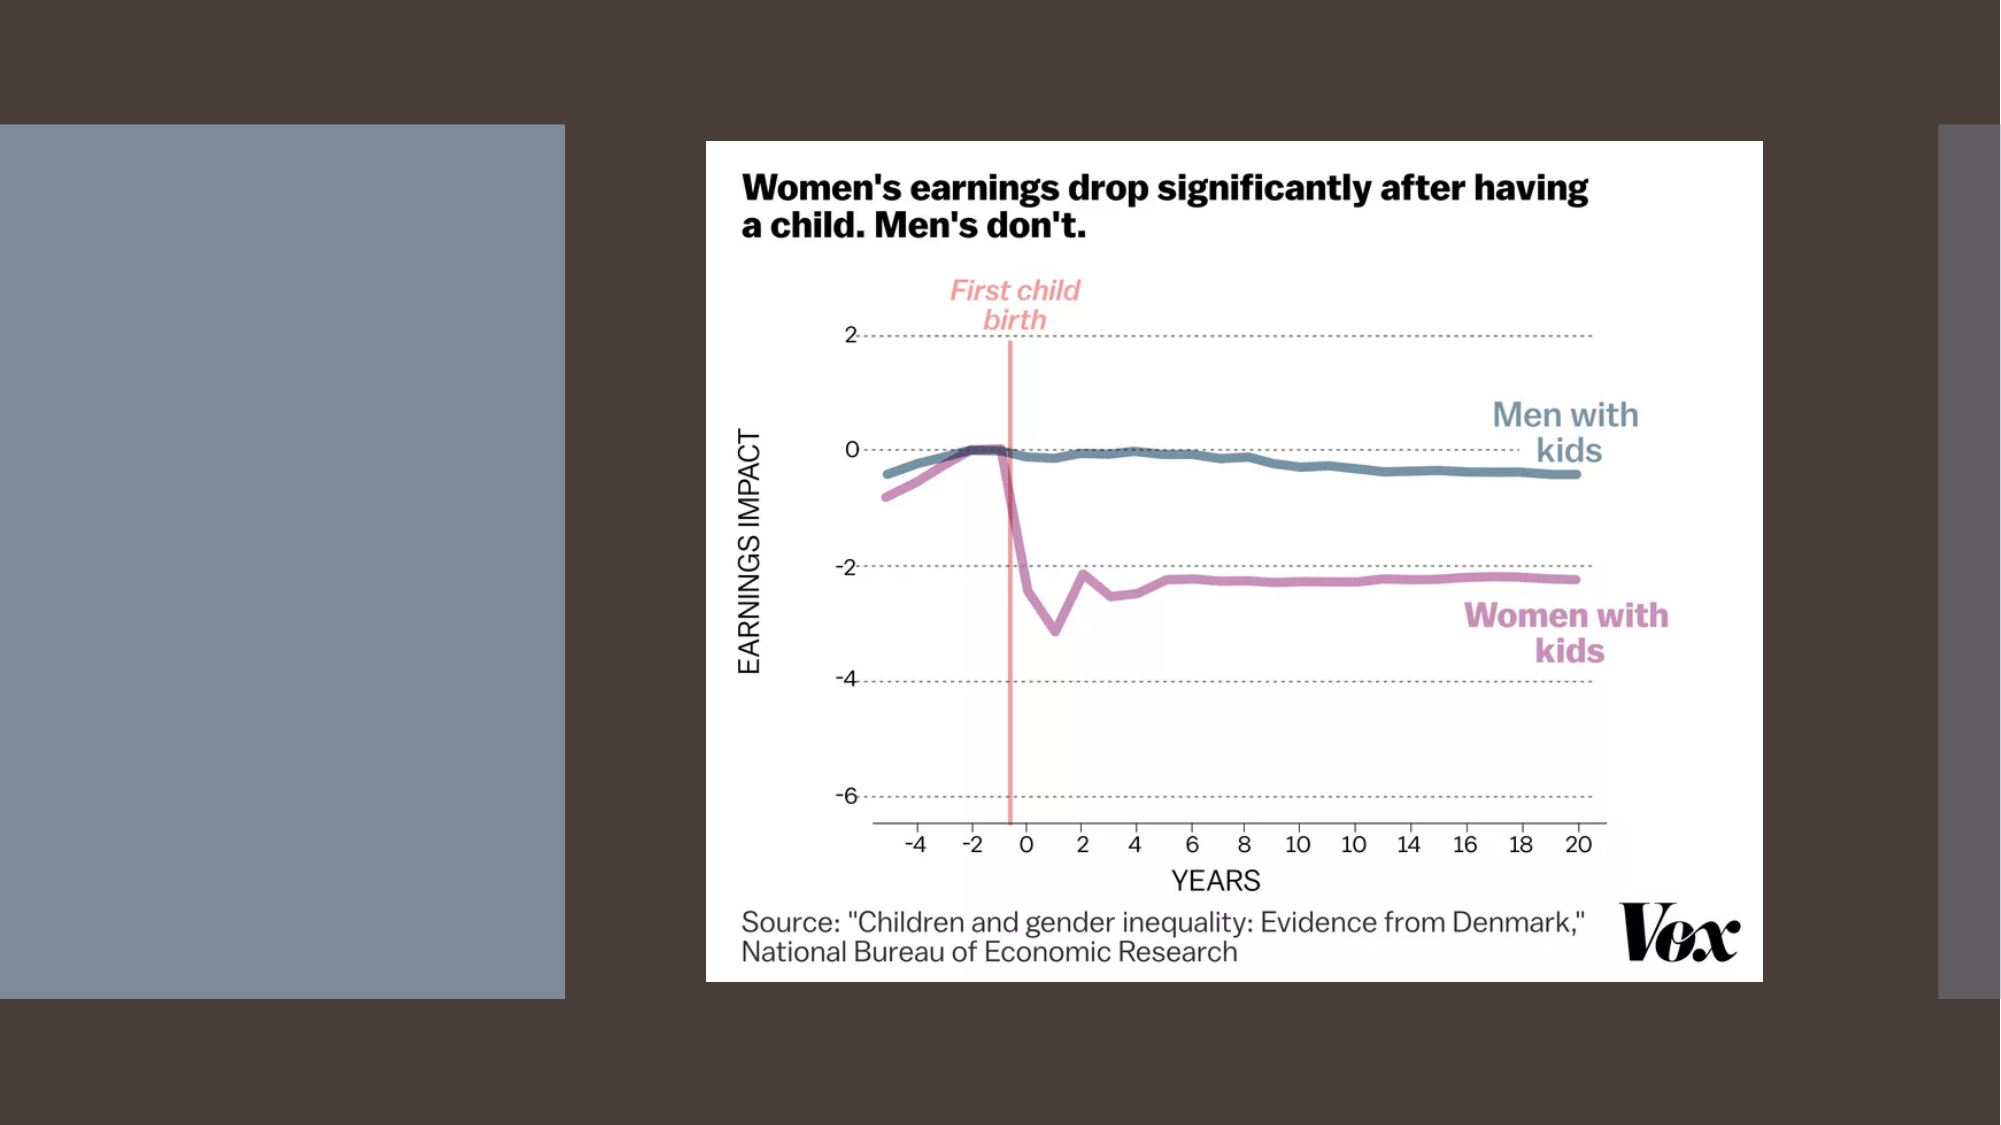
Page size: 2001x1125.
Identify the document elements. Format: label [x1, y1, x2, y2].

list [706, 141, 1763, 982]
